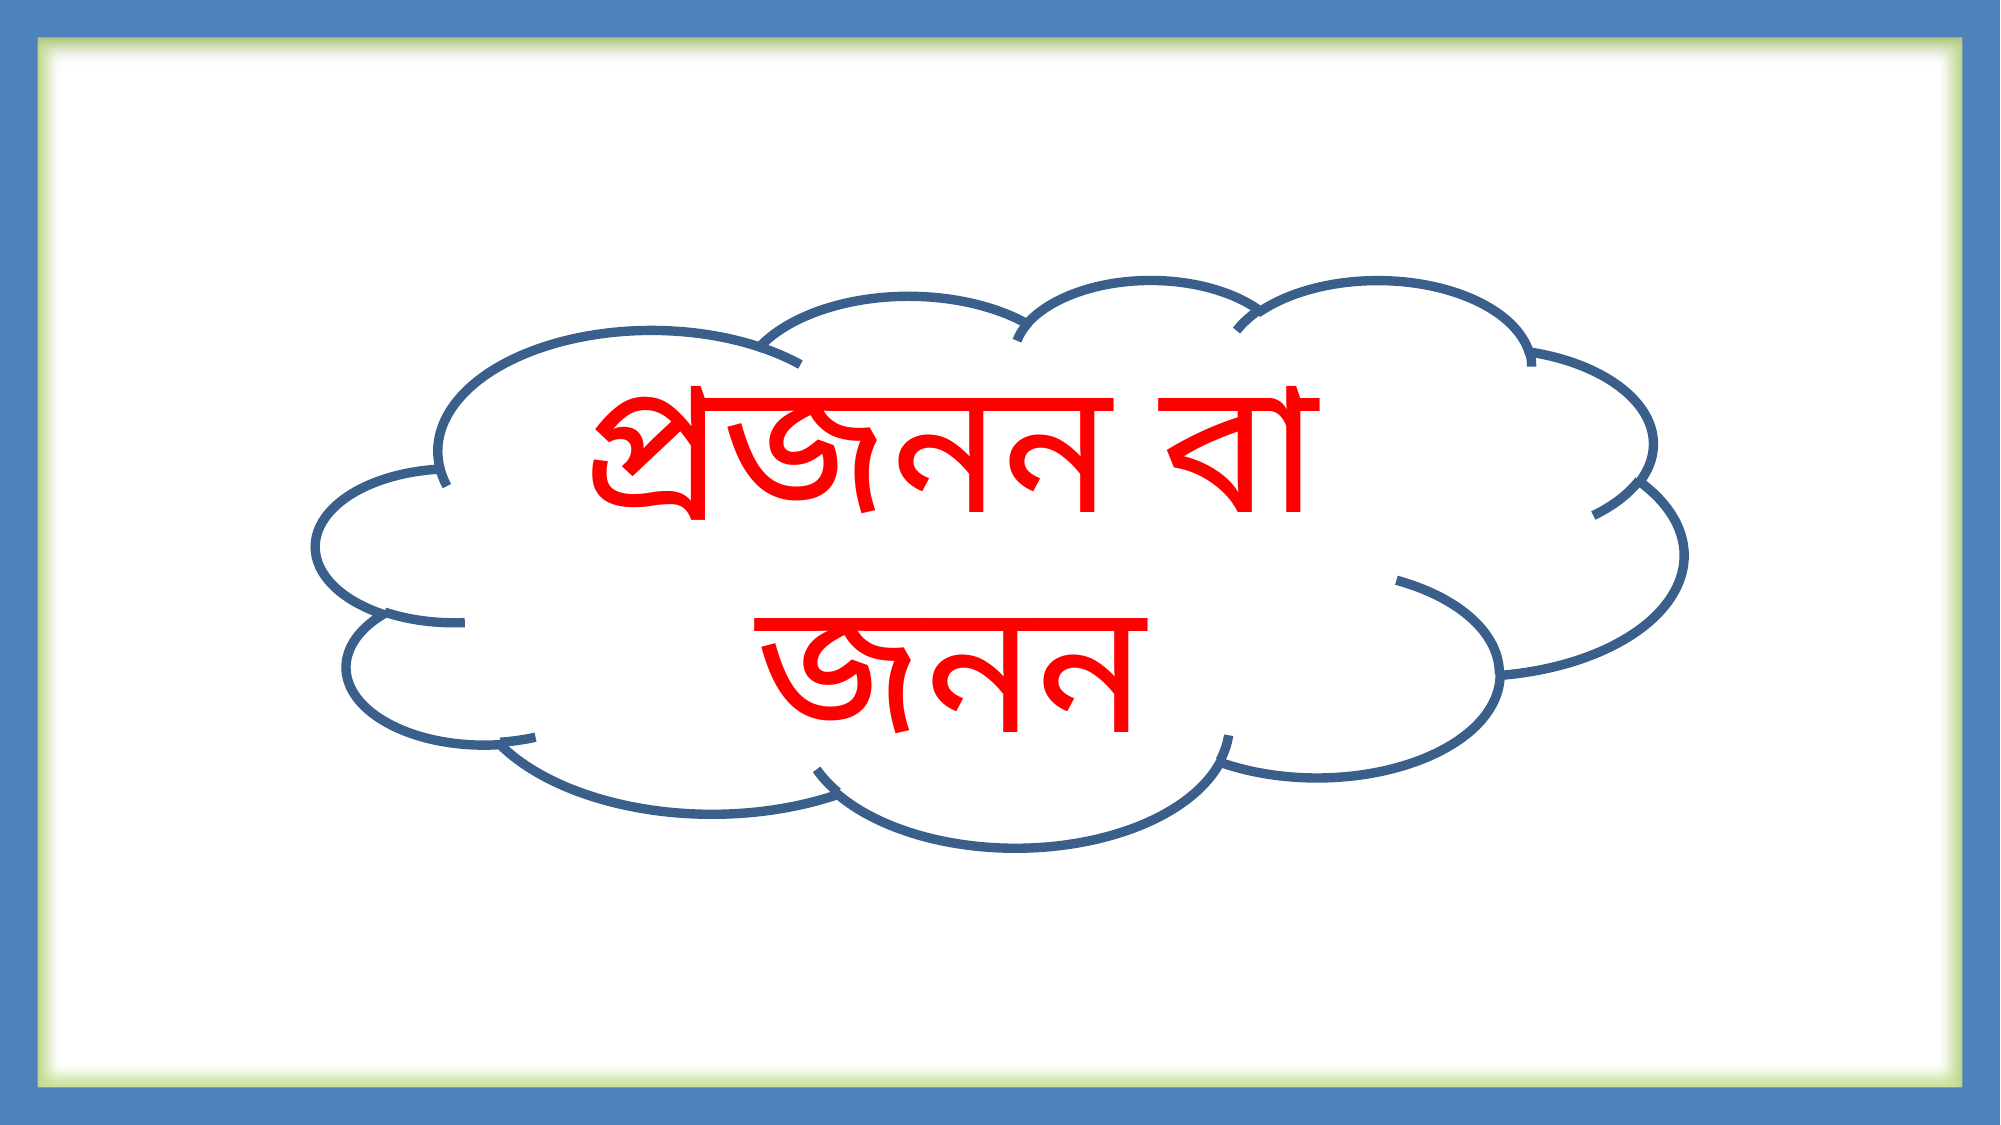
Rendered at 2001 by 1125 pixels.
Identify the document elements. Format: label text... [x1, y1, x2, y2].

text_box প্রজনন বা জনন [315, 280, 1685, 849]
text_box [0, 0, 2000, 1125]
